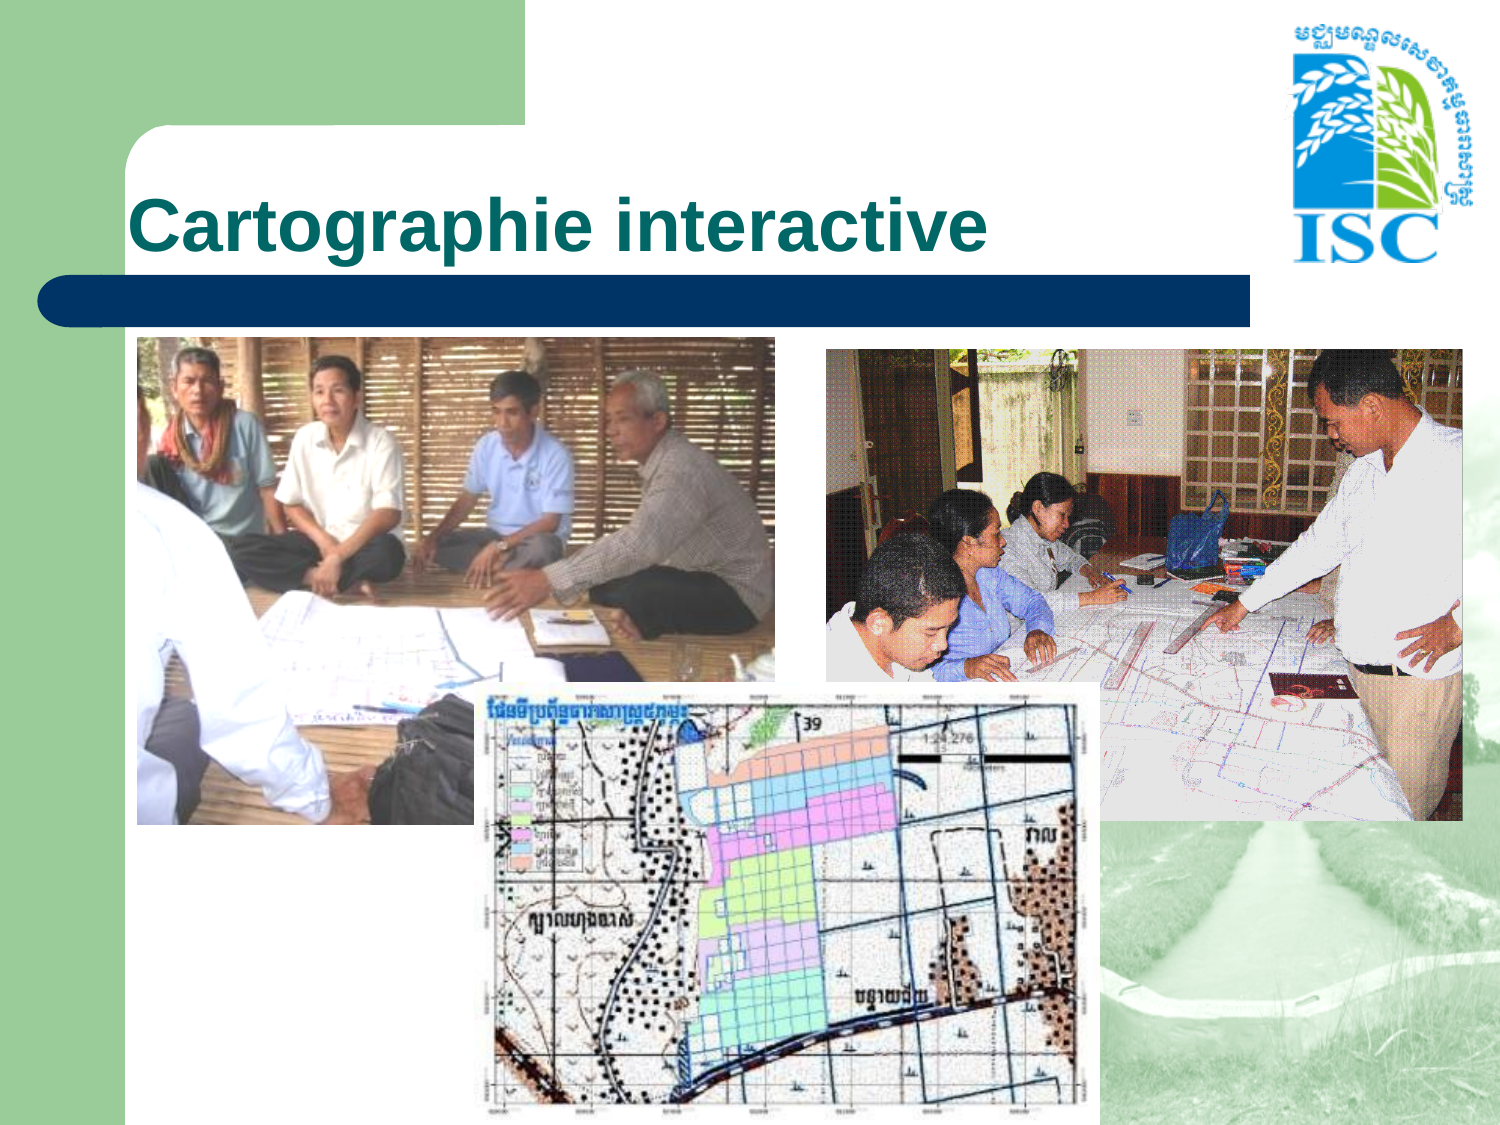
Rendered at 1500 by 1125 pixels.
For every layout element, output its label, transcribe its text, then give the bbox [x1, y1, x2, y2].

picture [1284, 24, 1473, 263]
picture [137, 337, 776, 826]
picture [824, 349, 1463, 821]
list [474, 682, 1101, 1125]
title Cartographie interactive [112, 49, 1163, 276]
